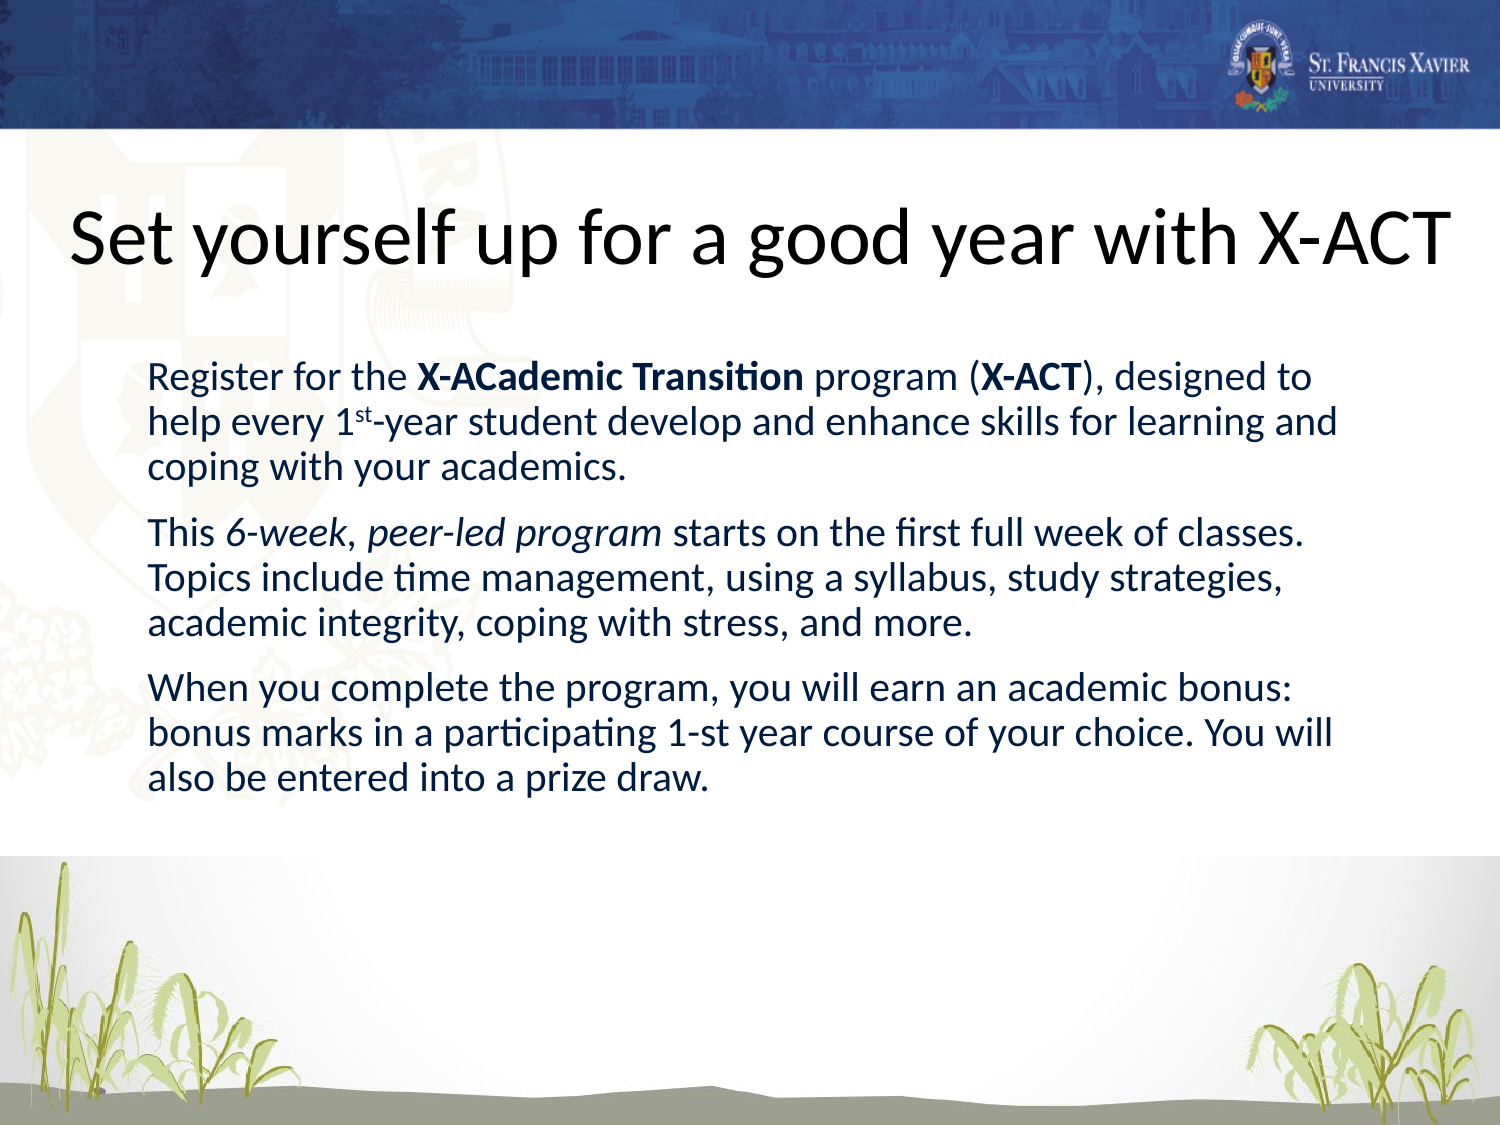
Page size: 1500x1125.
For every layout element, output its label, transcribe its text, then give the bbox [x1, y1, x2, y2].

text_box Register for the X-ACademic Transition program (X-ACT), designed to help every 1st-year student develop and enhance skills for learning and coping with your academics. This 6-week, peer-led program starts on the first full week of classes. Topics include time management, using a syllabus, study strategies, academic integrity, coping with stress, and more. When you complete the program, you will earn an academic bonus: bonus marks in a participating 1-st year course of your choice. You will also be entered into a prize draw. [132, 346, 1403, 856]
title Set yourself up for a good year with X-ACT [54, 129, 1480, 347]
picture [0, 0, 1500, 1125]
